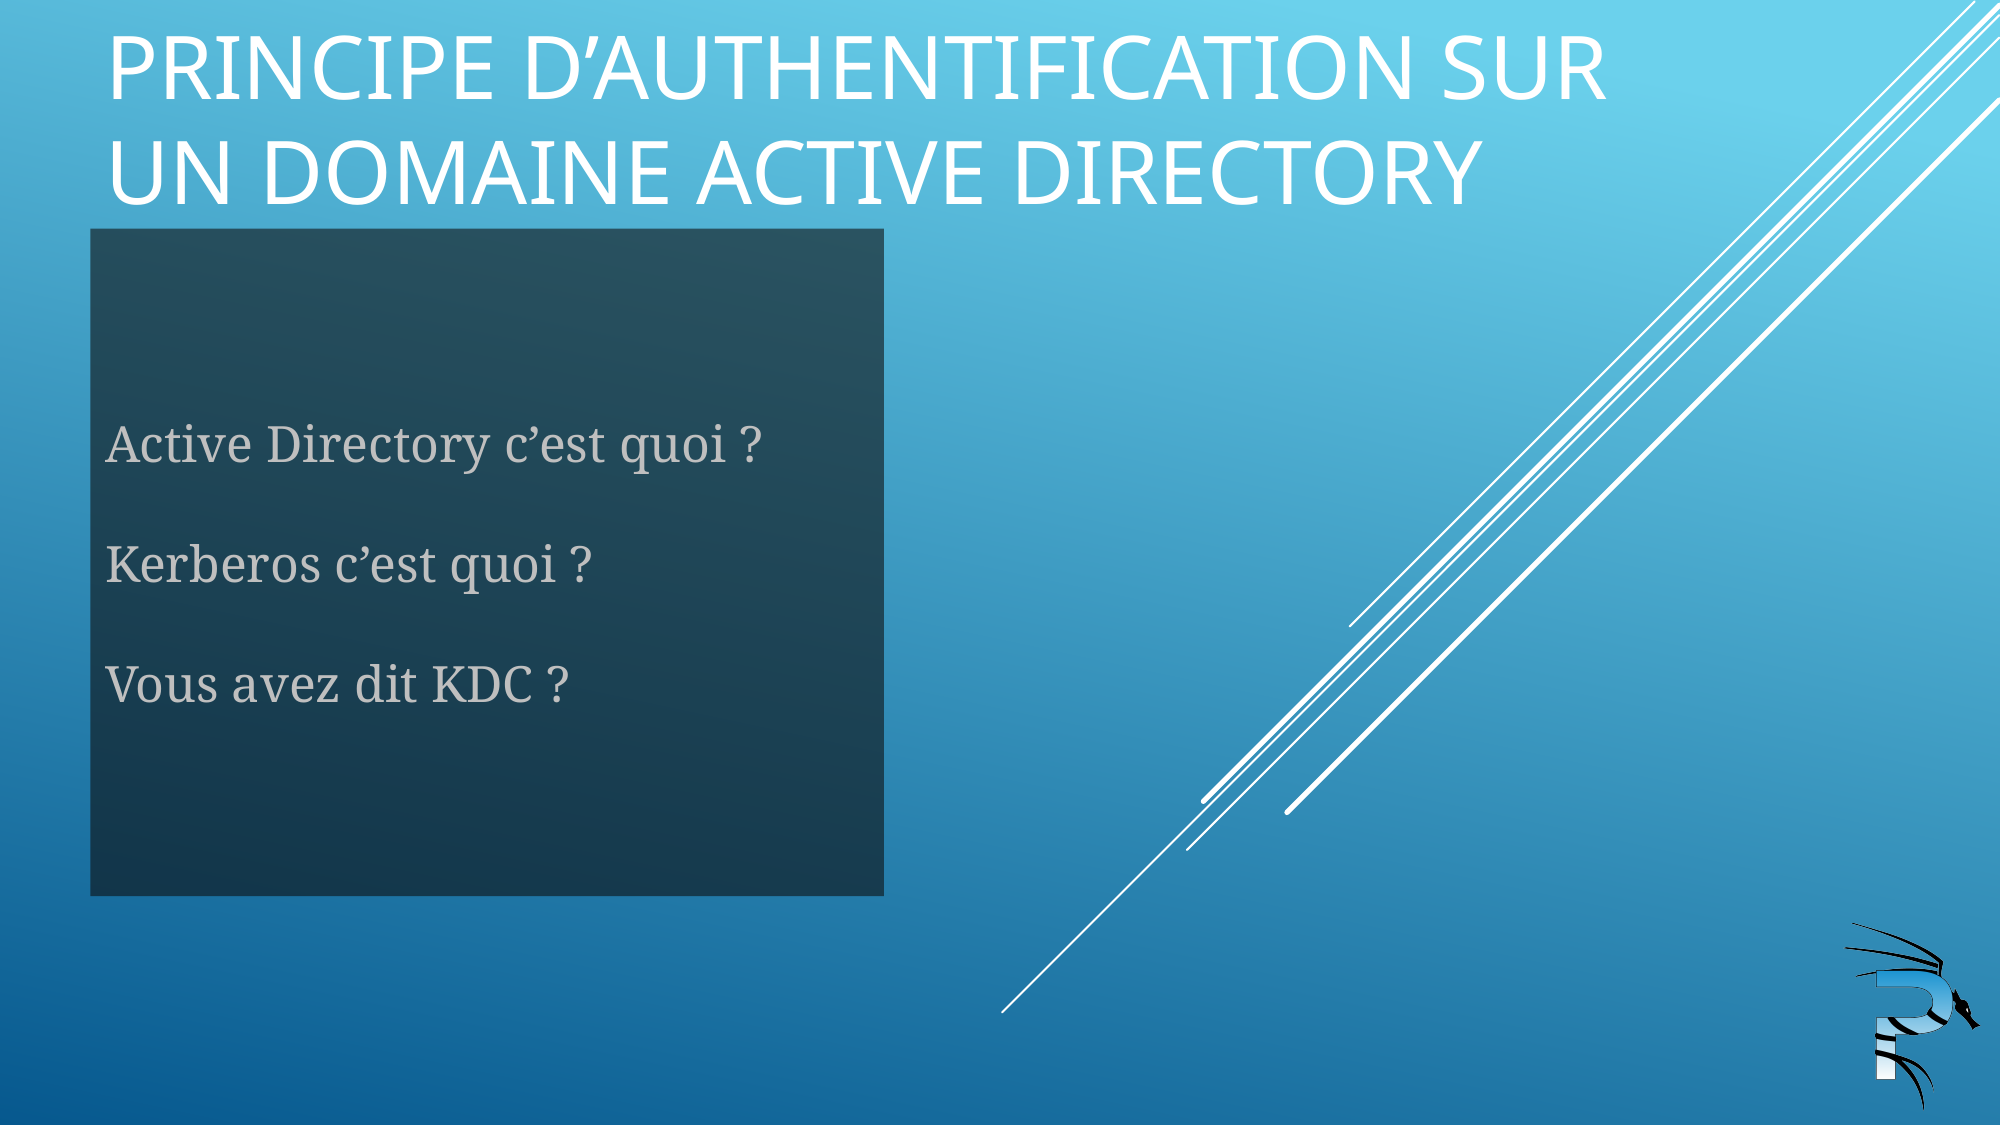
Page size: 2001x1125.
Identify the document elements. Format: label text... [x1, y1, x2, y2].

picture [1843, 923, 1982, 1111]
subtitle Active Directory c’est quoi ? Kerberos c’est quoi ? Vous avez dit KDC ? [90, 231, 884, 897]
title Principe d’authentification sur un domaine Active Directory [90, 0, 1658, 231]
